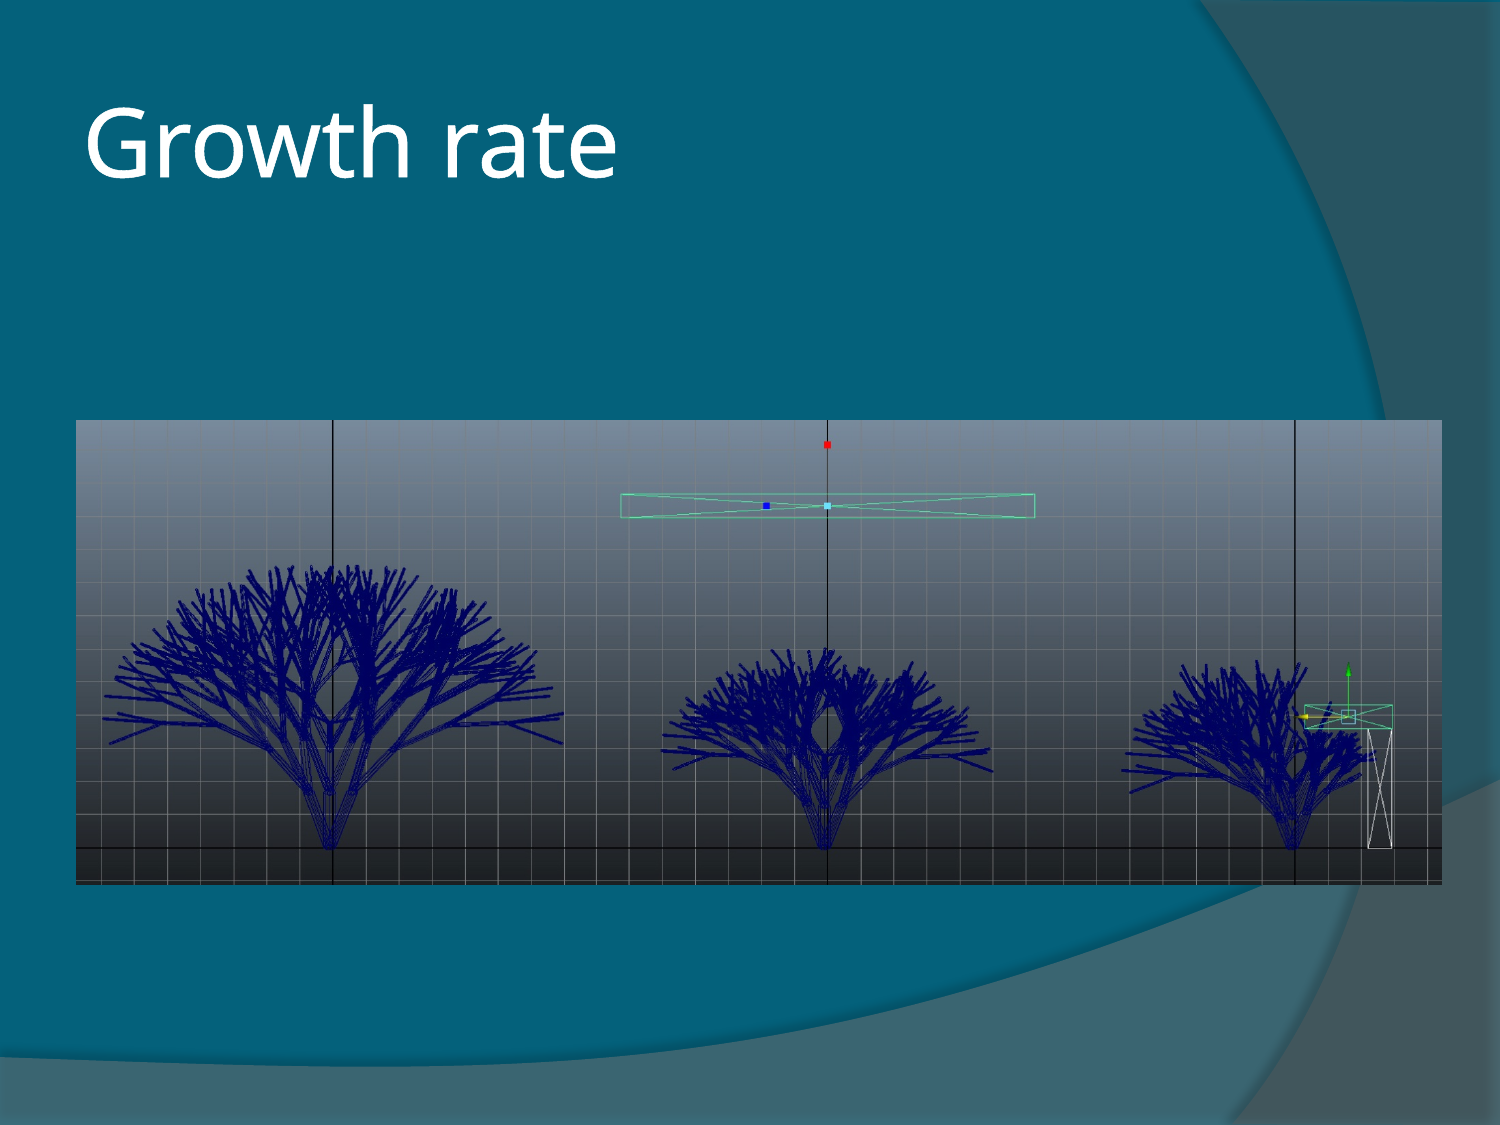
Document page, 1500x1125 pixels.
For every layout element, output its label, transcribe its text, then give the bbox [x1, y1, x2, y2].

picture [77, 420, 1443, 885]
title Growth rate [75, 45, 1300, 233]
